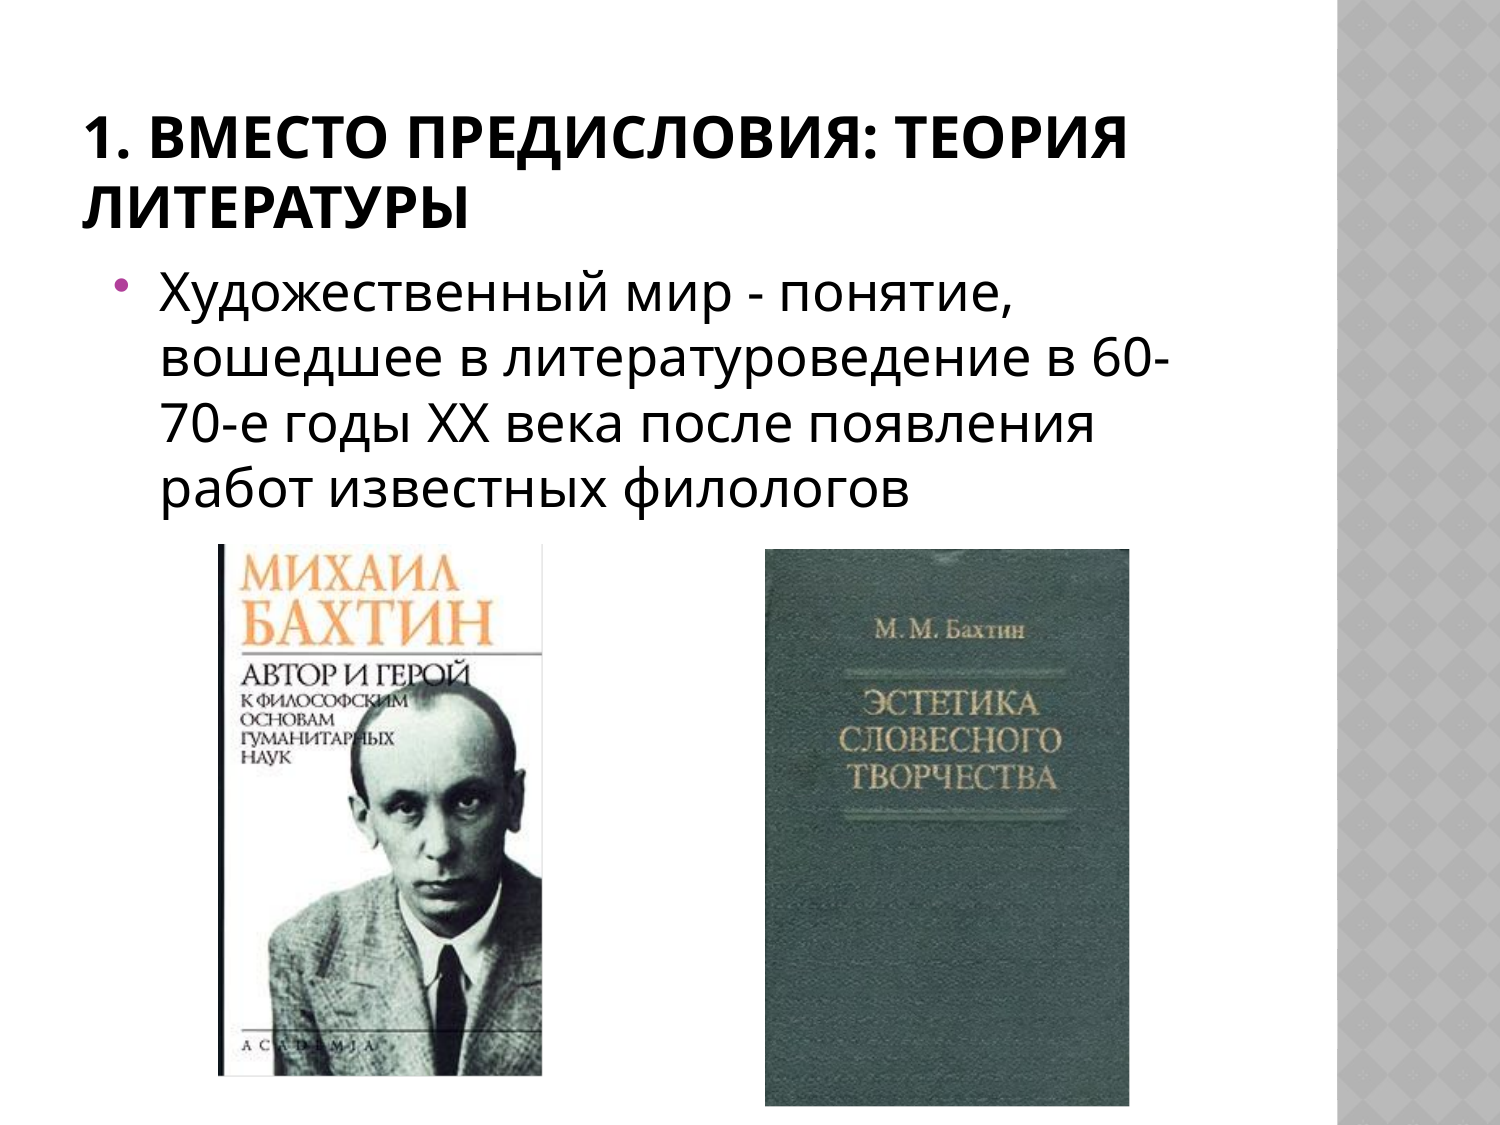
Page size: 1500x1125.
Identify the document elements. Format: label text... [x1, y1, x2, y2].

picture [217, 543, 544, 1079]
list Художественный мир - понятие, вошедшее в литературоведение в 60-70-е годы XX века после появления работ известных филологов [100, 250, 1247, 528]
title 1. Вместо предисловия: теория литературы [75, 52, 1263, 240]
picture [764, 548, 1132, 1109]
